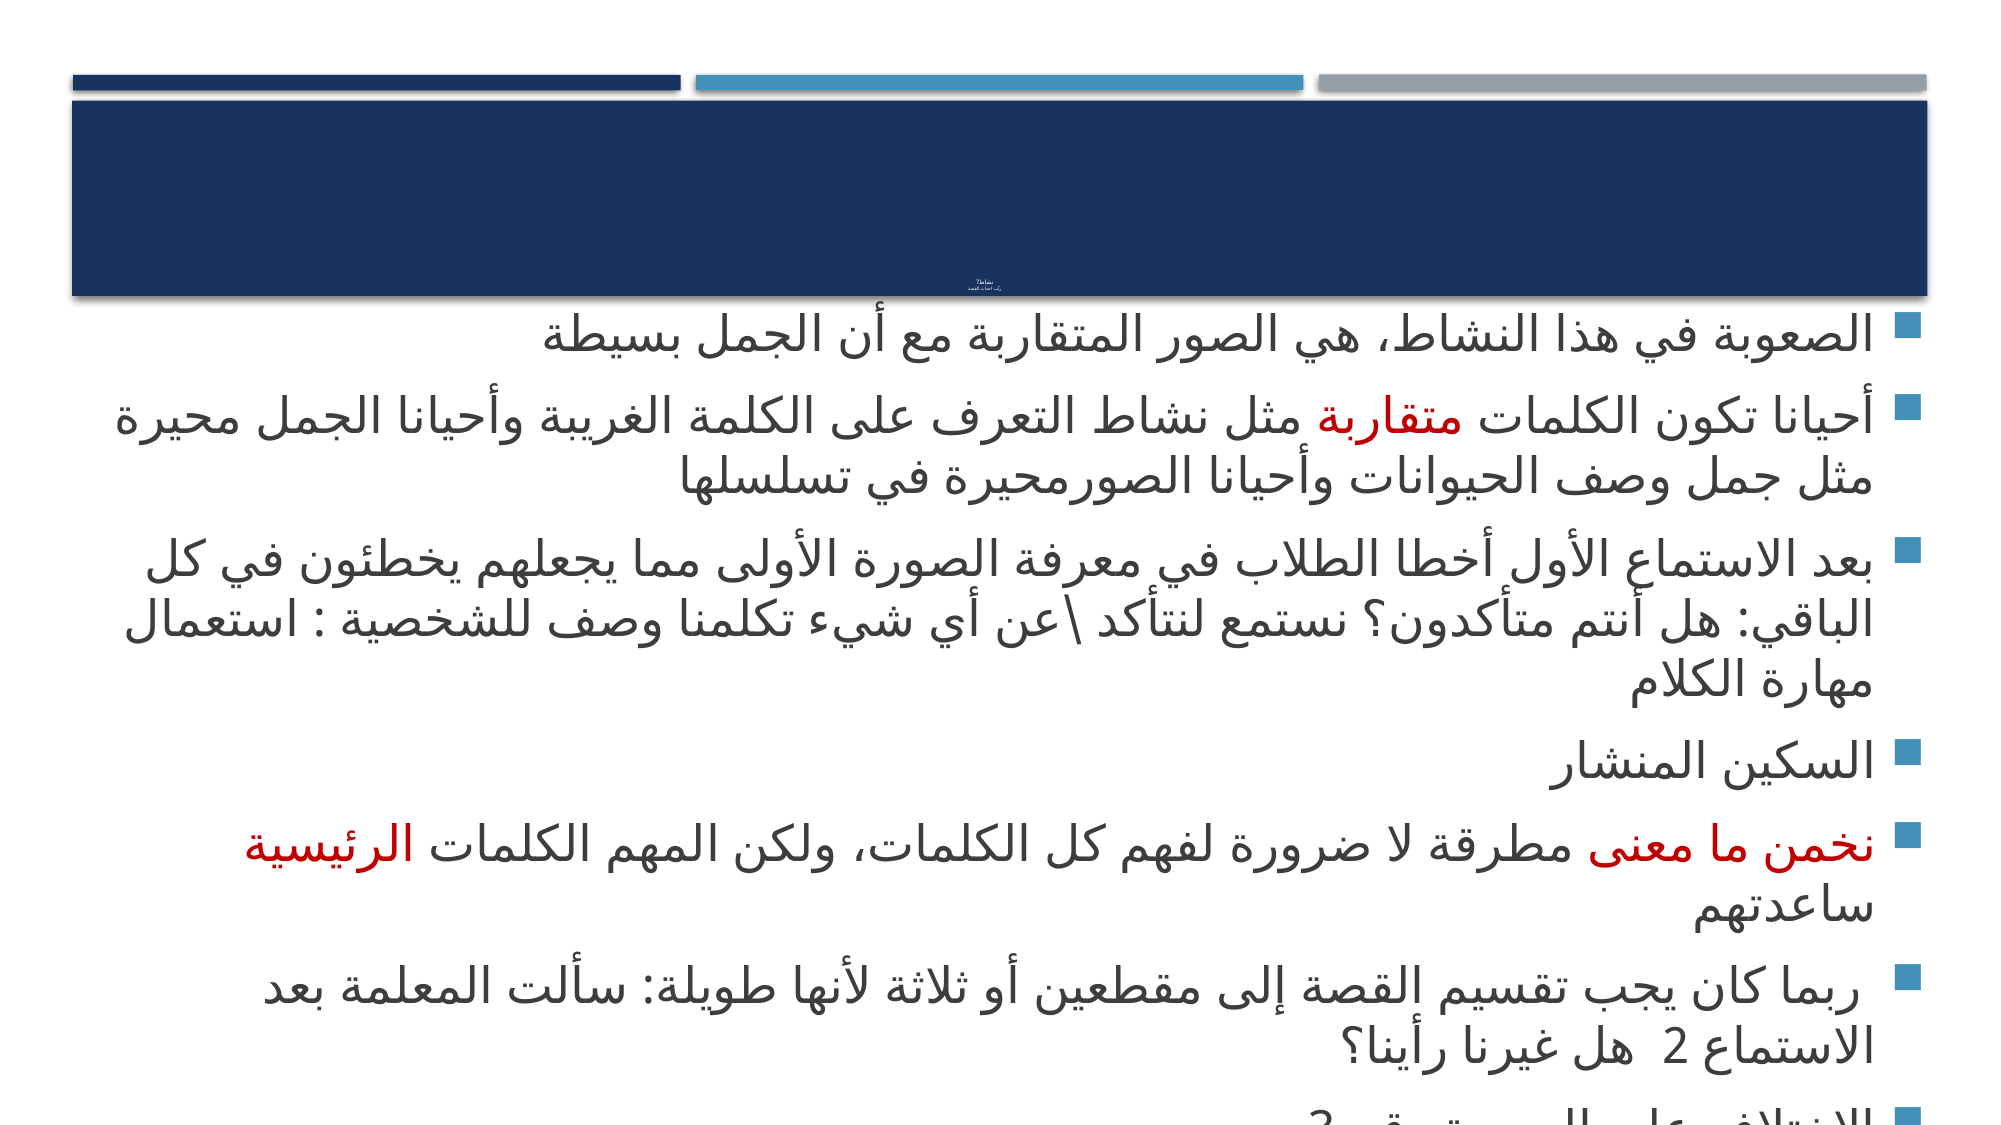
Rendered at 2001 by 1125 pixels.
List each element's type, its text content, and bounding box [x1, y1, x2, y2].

list الصعوبة في هذا النشاط، هي الصور المتقاربة مع أن الجمل بسيطة أحيانا تكون الكلمات متقاربة مثل نشاط التعرف على الكلمة الغريبة وأحيانا الجمل محيرة مثل جمل وصف الحيوانات وأحيانا الصورمحيرة في تسلسلها بعد الاستماع الأول أخطا الطلاب في معرفة الصورة الأولى مما يجعلهم يخطئون في كل الباقي: هل أنتم متأكدون؟ نستمع لنتأكد \عن أي شيء تكلمنا وصف للشخصية : استعمال مهارة الكلام السكين المنشار نخمن ما معنى مطرقة لا ضرورة لفهم كل الكلمات، ولكن المهم الكلمات الرئيسية ساعدتهم ربما كان يجب تقسيم القصة إلى مقطعين أو ثلاثة لأنها طويلة: سألت المعلمة بعد الاستماع 2 هل غيرنا رأينا؟ الاختلاف على الصورة رقم 3 [95, 352, 1942, 1105]
title نشاط7 رتّب احداث القصة [80, 106, 1890, 305]
